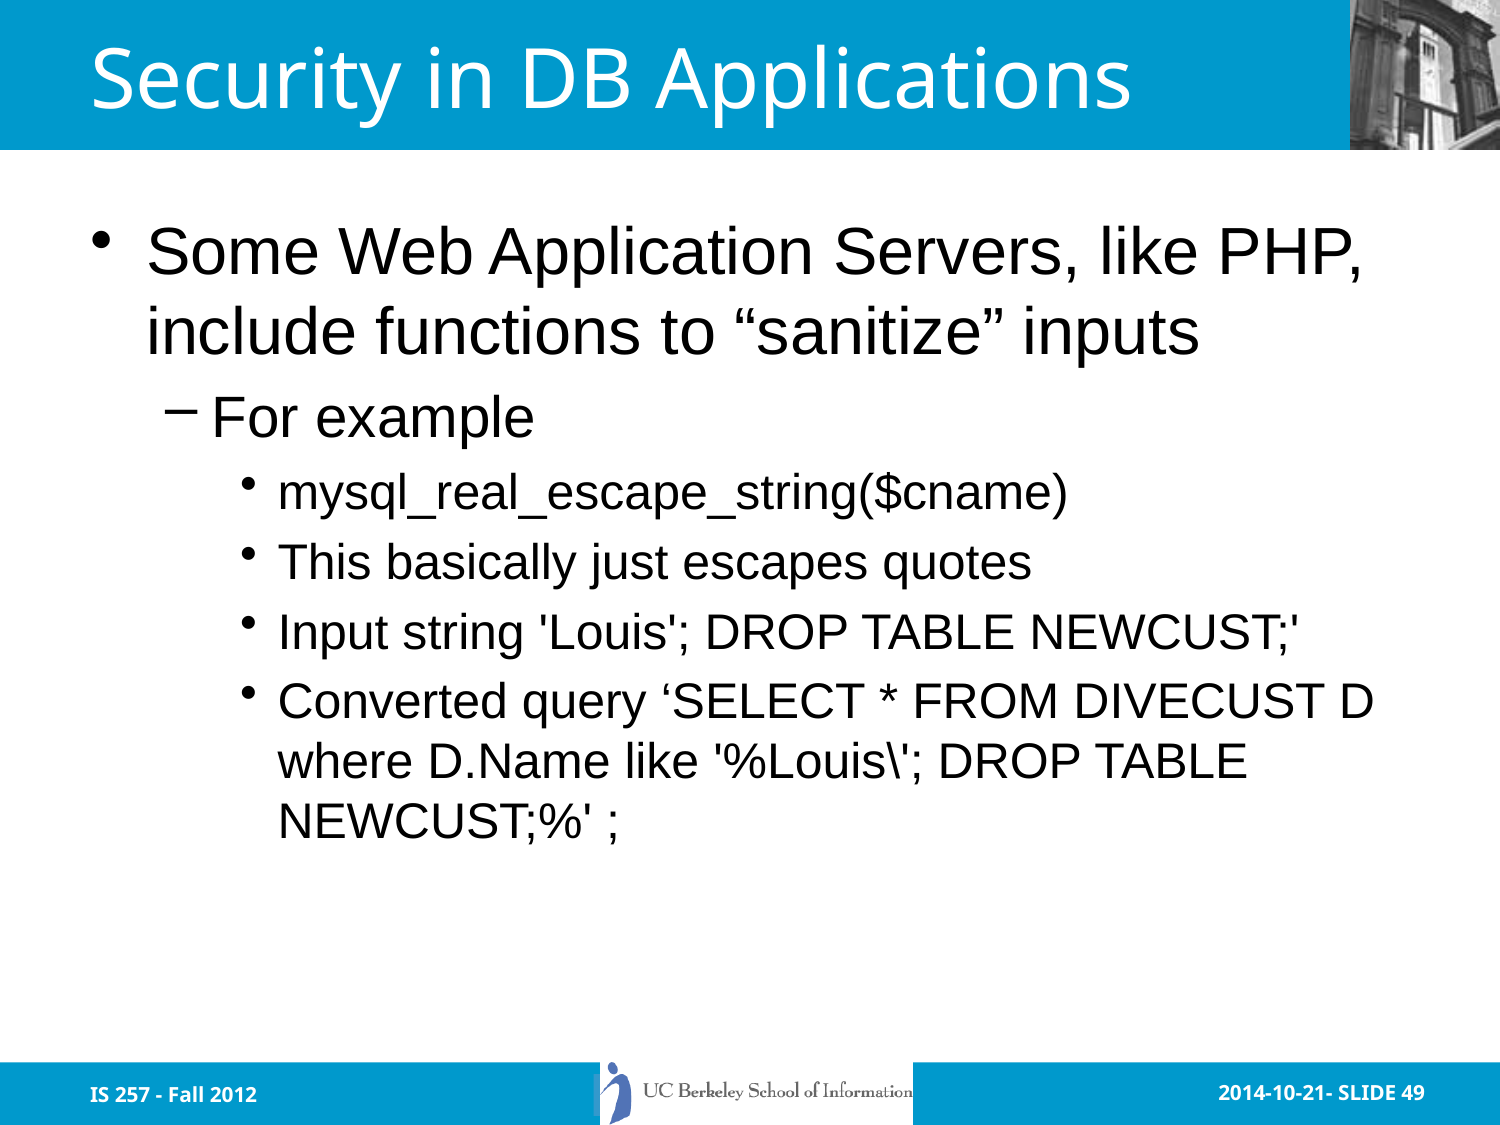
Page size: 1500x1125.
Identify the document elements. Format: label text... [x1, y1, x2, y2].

slide_number IS 257 - Fall 2012 [75, 1062, 388, 1125]
picture [1351, 0, 1500, 150]
title Security in DB Applications [75, 0, 1350, 150]
picture [594, 1062, 912, 1125]
list Some Web Application Servers, like PHP, include functions to “sanitize” inputs For example mysql_real_escape_string($cname) This basically just escapes quotes Input string 'Louis'; DROP TABLE NEWCUST;' Converted query ‘SELECT * FROM DIVECUST D where D.Name like '%Louis\'; DROP TABLE NEWCUST;%' ; [75, 200, 1425, 1013]
